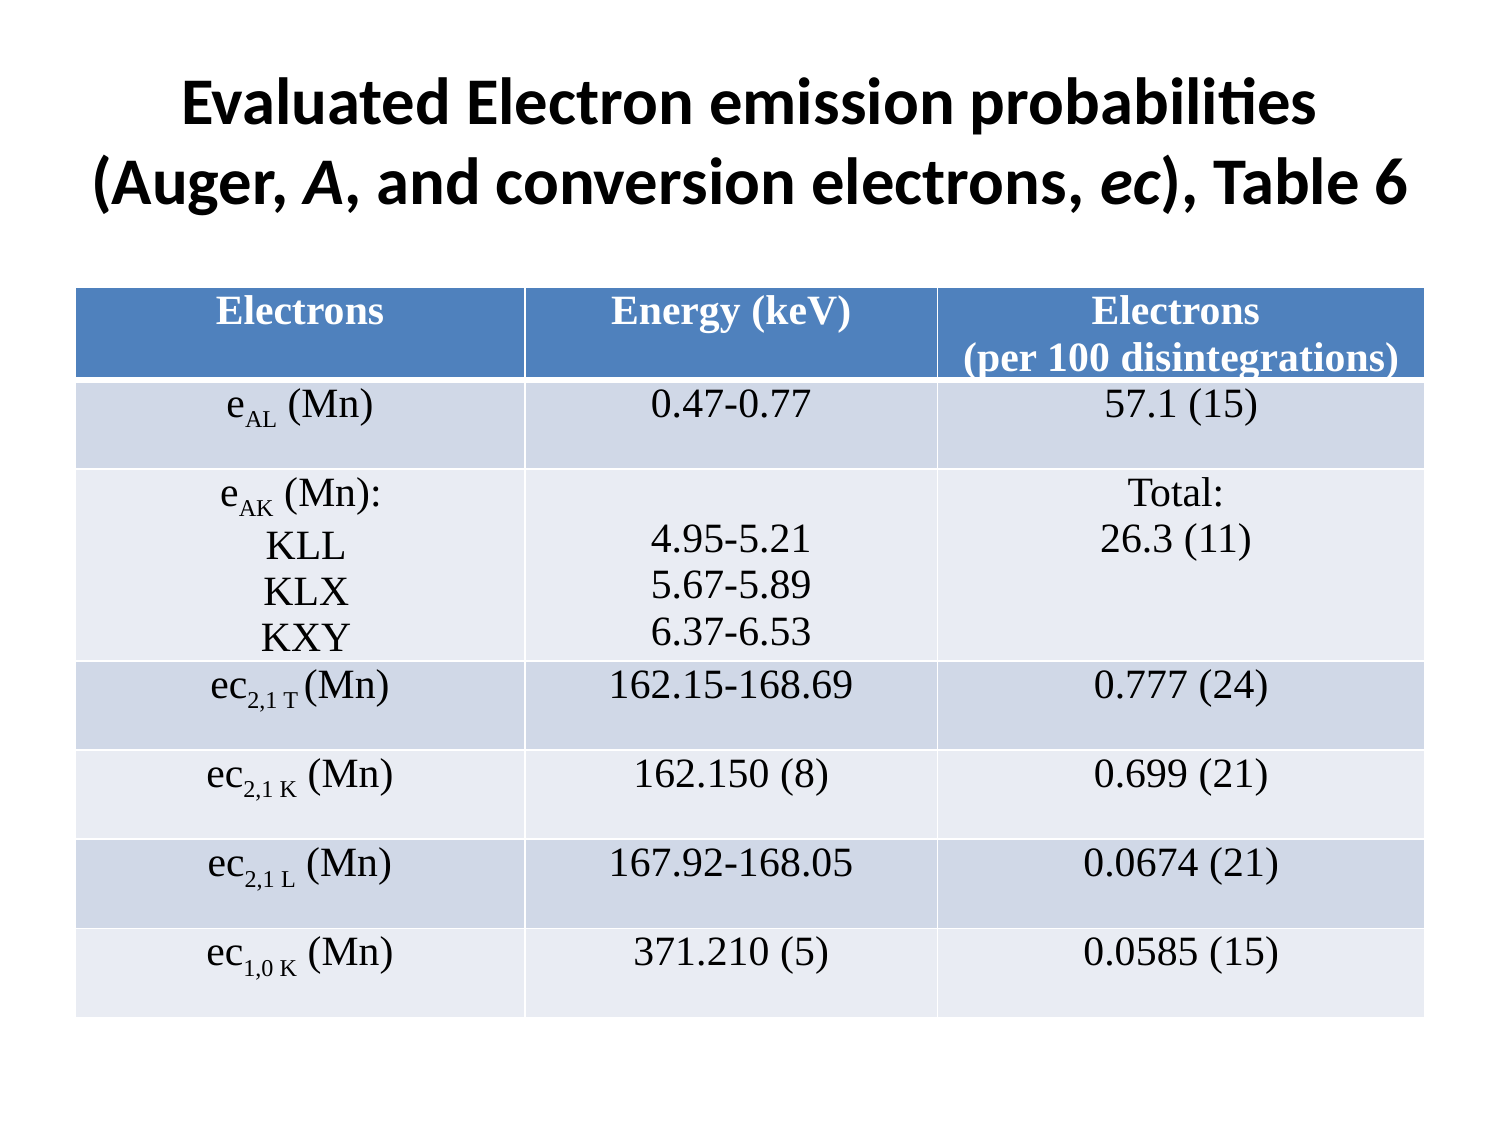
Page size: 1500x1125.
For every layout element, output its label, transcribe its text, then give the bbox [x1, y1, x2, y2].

table_cell 0.0585 (15) [938, 929, 1424, 1017]
table_cell 0.777 (24) [938, 662, 1424, 749]
table_cell 57.1 (15) [938, 383, 1424, 468]
title Evaluated Electron emission probabilities (Auger, A, and conversion electrons, ec), Table 6 [75, 24, 1425, 250]
table_cell 0.699 (21) [938, 751, 1424, 838]
table_header Energy (keV) [526, 288, 937, 377]
table_cell ec1,0 K (Mn) [76, 929, 524, 1017]
table_cell 4.95-5.21 5.67-5.89 6.37-6.53 [526, 470, 937, 660]
table_cell Total: 26.3 (11) [938, 470, 1424, 660]
table_cell 167.92-168.05 [526, 840, 937, 928]
table_cell 371.210 (5) [526, 929, 937, 1017]
table_cell 162.150 (8) [526, 751, 937, 838]
table_cell ec2,1 L (Mn) [76, 840, 524, 928]
table_cell 162.15-168.69 [526, 662, 937, 749]
table_header Electrons [76, 288, 524, 377]
table_cell ec2,1 K (Mn) [76, 751, 524, 838]
table_cell eAK (Mn): KLL KLX KXY [76, 470, 524, 660]
table_header Electrons (per 100 disintegrations) [938, 288, 1424, 377]
table_cell 0.47-0.77 [526, 383, 937, 468]
table_cell ec2,1 T (Mn) [76, 662, 524, 749]
table_cell eAL (Mn) [76, 383, 524, 468]
table_cell 0.0674 (21) [938, 840, 1424, 928]
